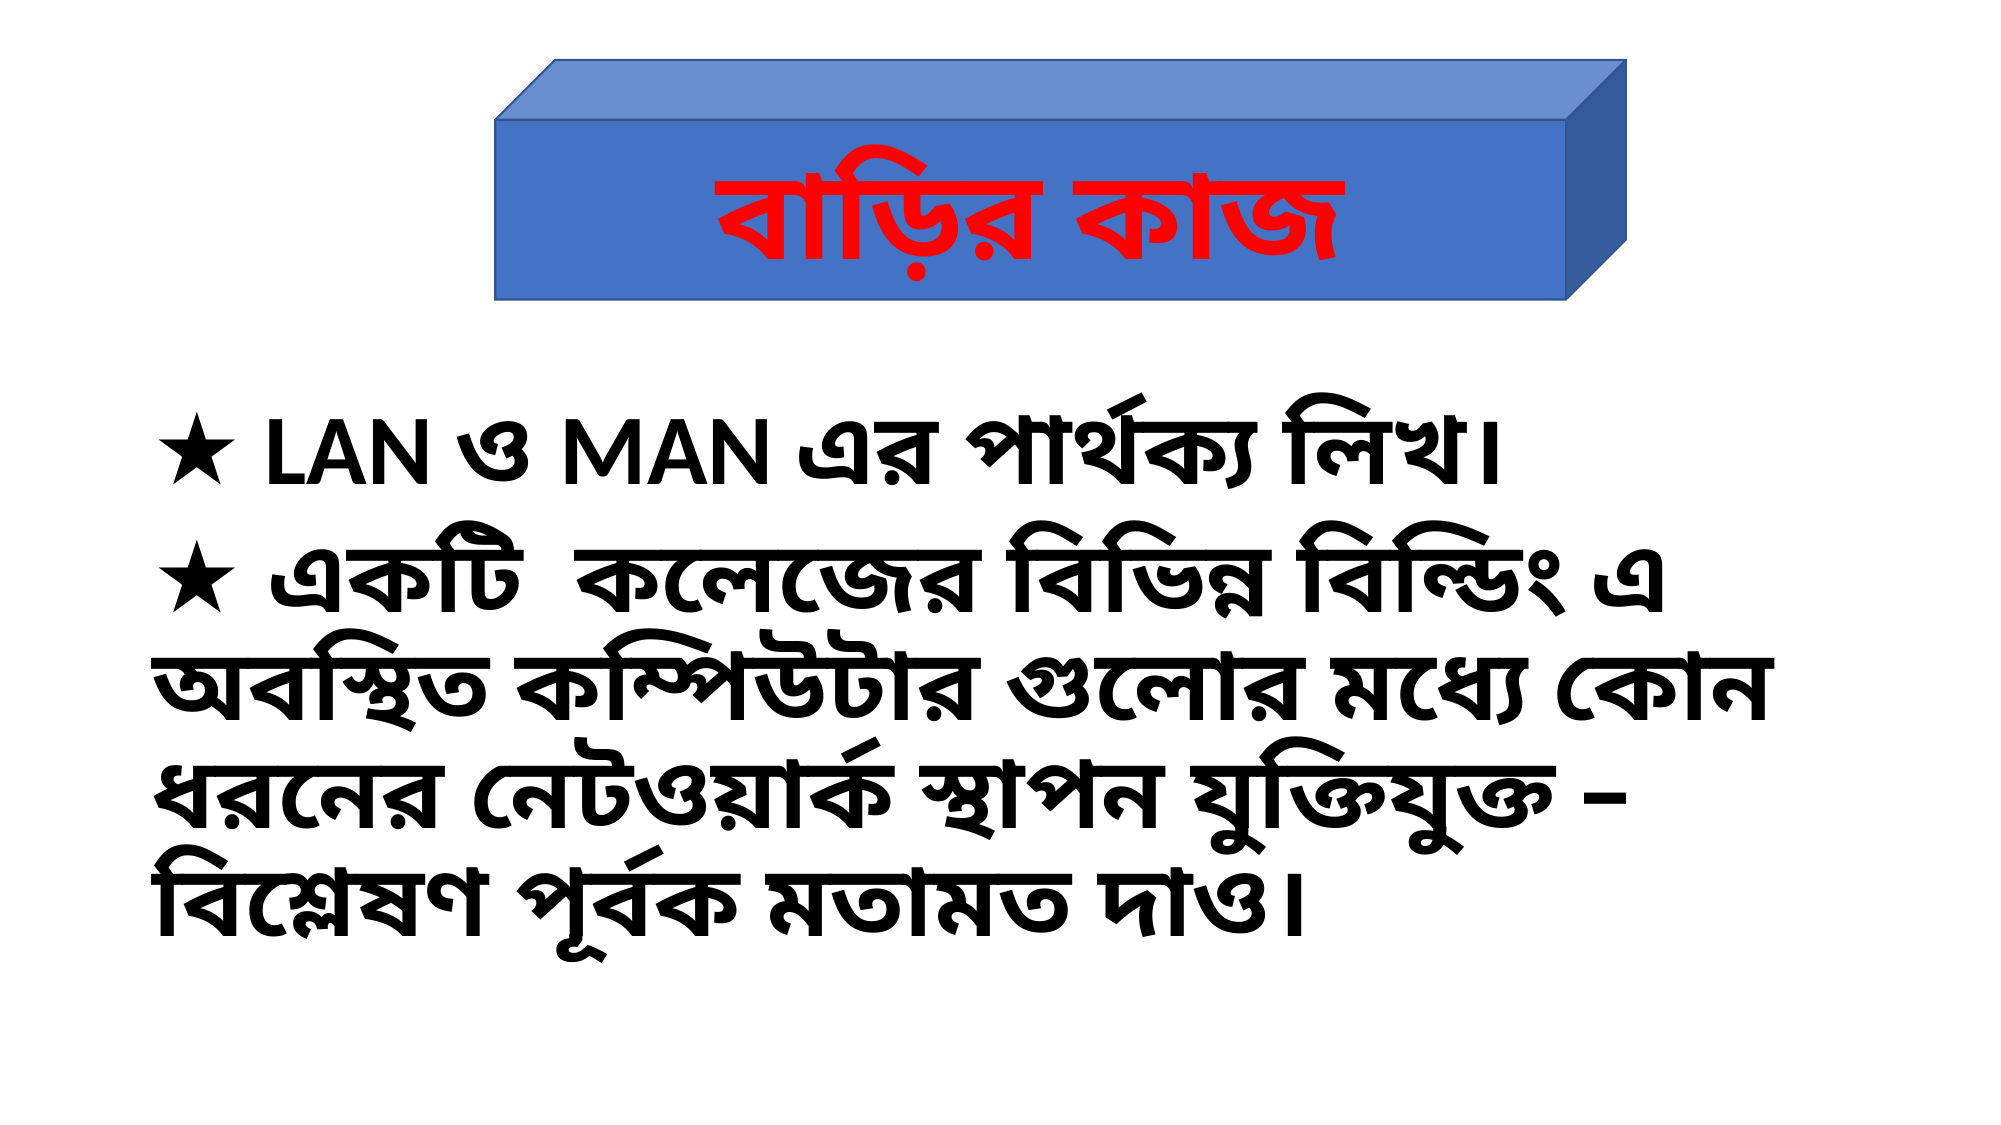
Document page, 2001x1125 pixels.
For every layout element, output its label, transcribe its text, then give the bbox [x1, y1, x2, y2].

list ★ LAN ও MAN এর পার্থক্য লিখ। ★ একটি কলেজের বিভিন্ন বিল্ডিং এ অবস্থিত কম্পিউটার গুলোর মধ্যে কোন ধরনের নেটওয়ার্ক স্থাপন যুক্তিযুক্ত –বিশ্লেষণ পূর্বক মতামত দাও। [137, 299, 1863, 1014]
text_box বাড়ির কাজ [494, 58, 1627, 301]
